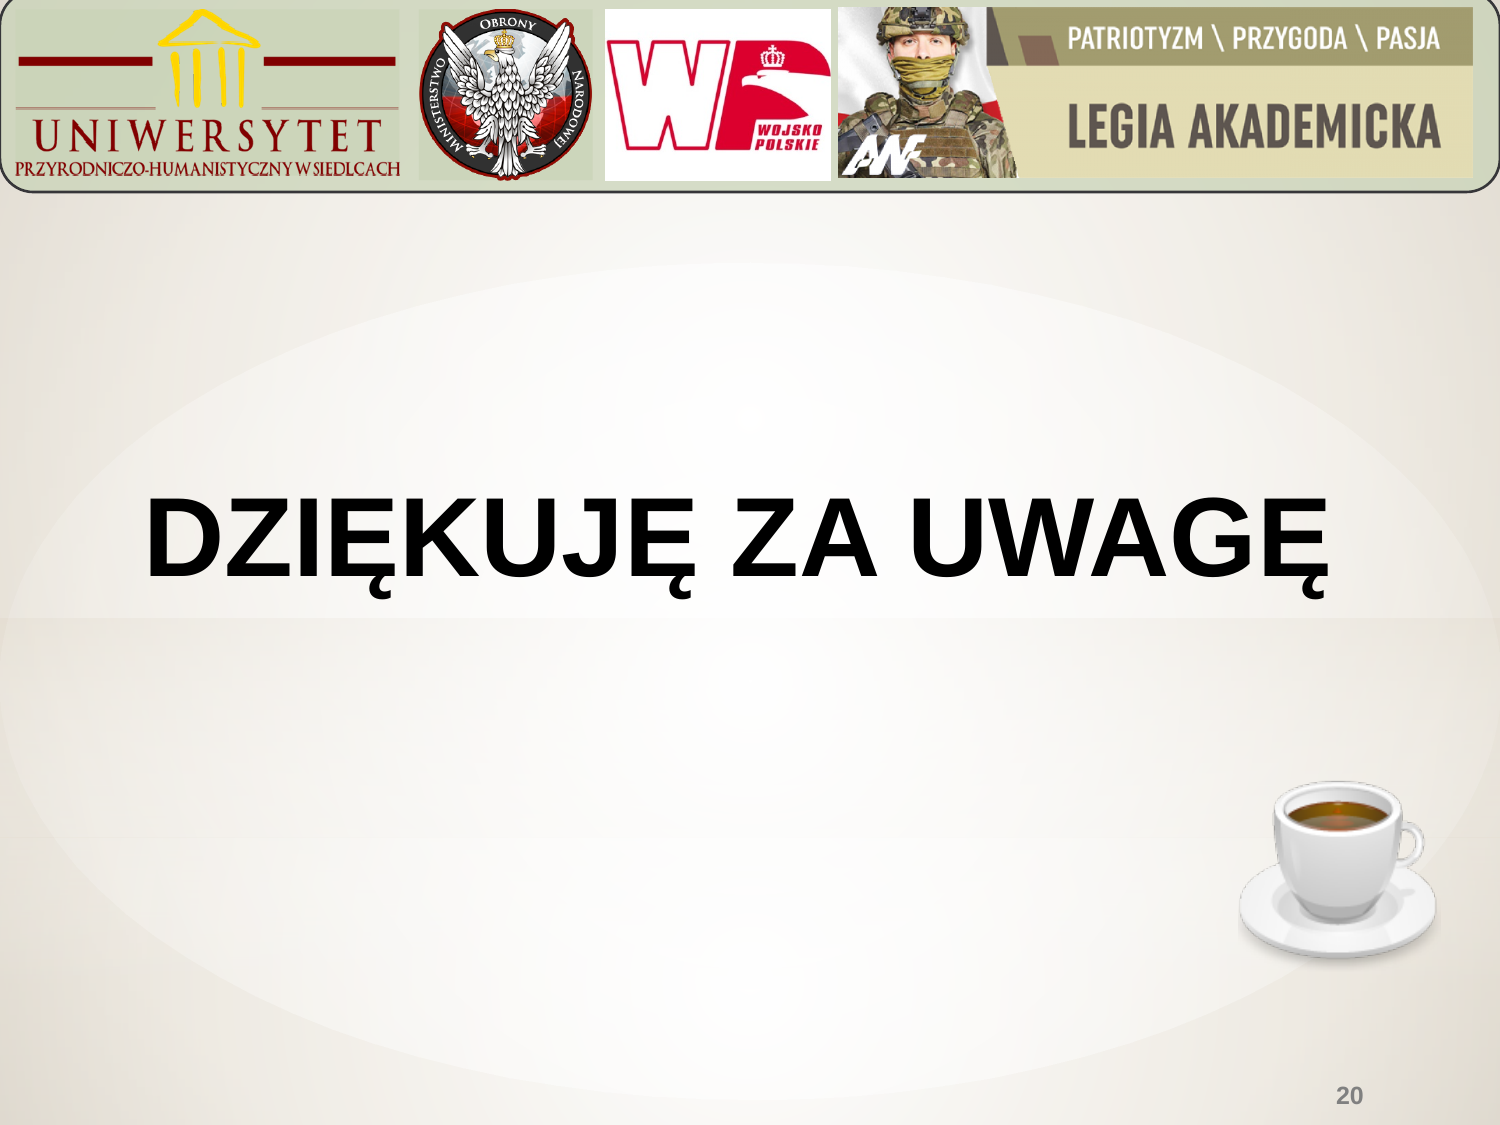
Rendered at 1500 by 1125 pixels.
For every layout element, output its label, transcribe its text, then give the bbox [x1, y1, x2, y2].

slide_number 20 [1200, 1065, 1500, 1125]
text_box DZIĘKUJĘ ZA UWAGĘ [82, 456, 1395, 607]
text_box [0, 0, 1500, 193]
picture [1238, 772, 1441, 976]
